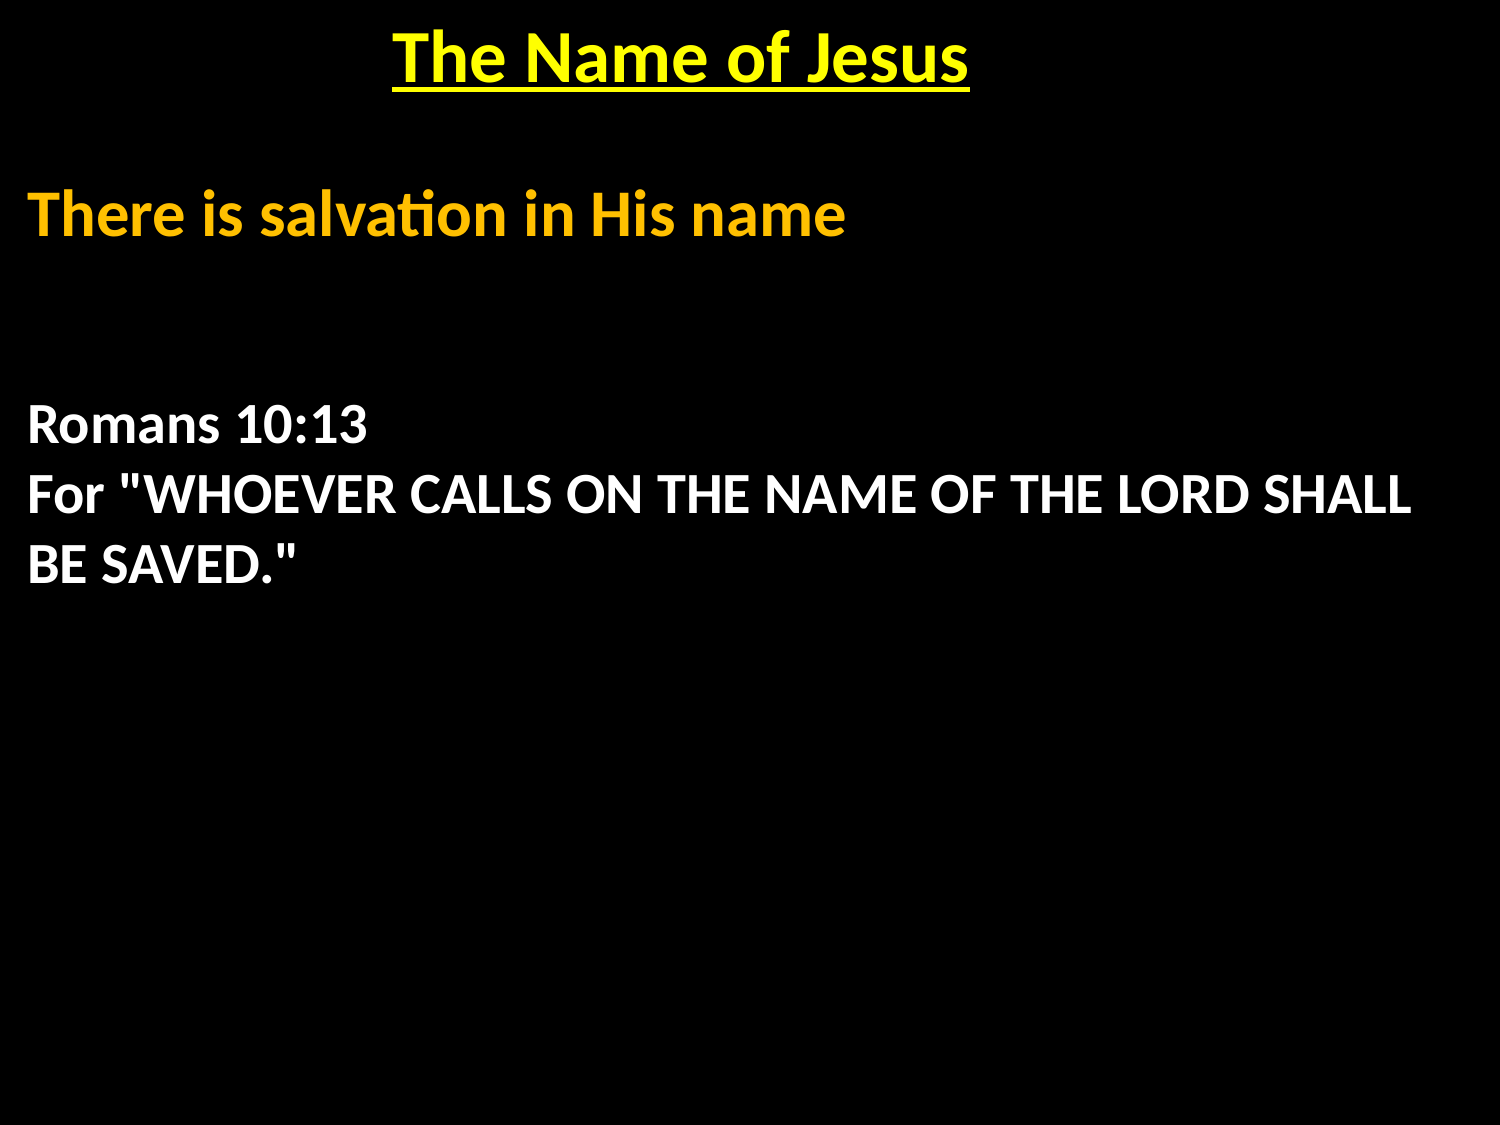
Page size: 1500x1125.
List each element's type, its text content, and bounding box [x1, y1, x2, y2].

text_box There is salvation in His name [12, 162, 1050, 258]
text_box The Name of Jesus [149, 0, 1213, 105]
text_box Romans 10:13 For "WHOEVER CALLS ON THE NAME OF THE LORD SHALL BE SAVED." [12, 377, 1488, 603]
